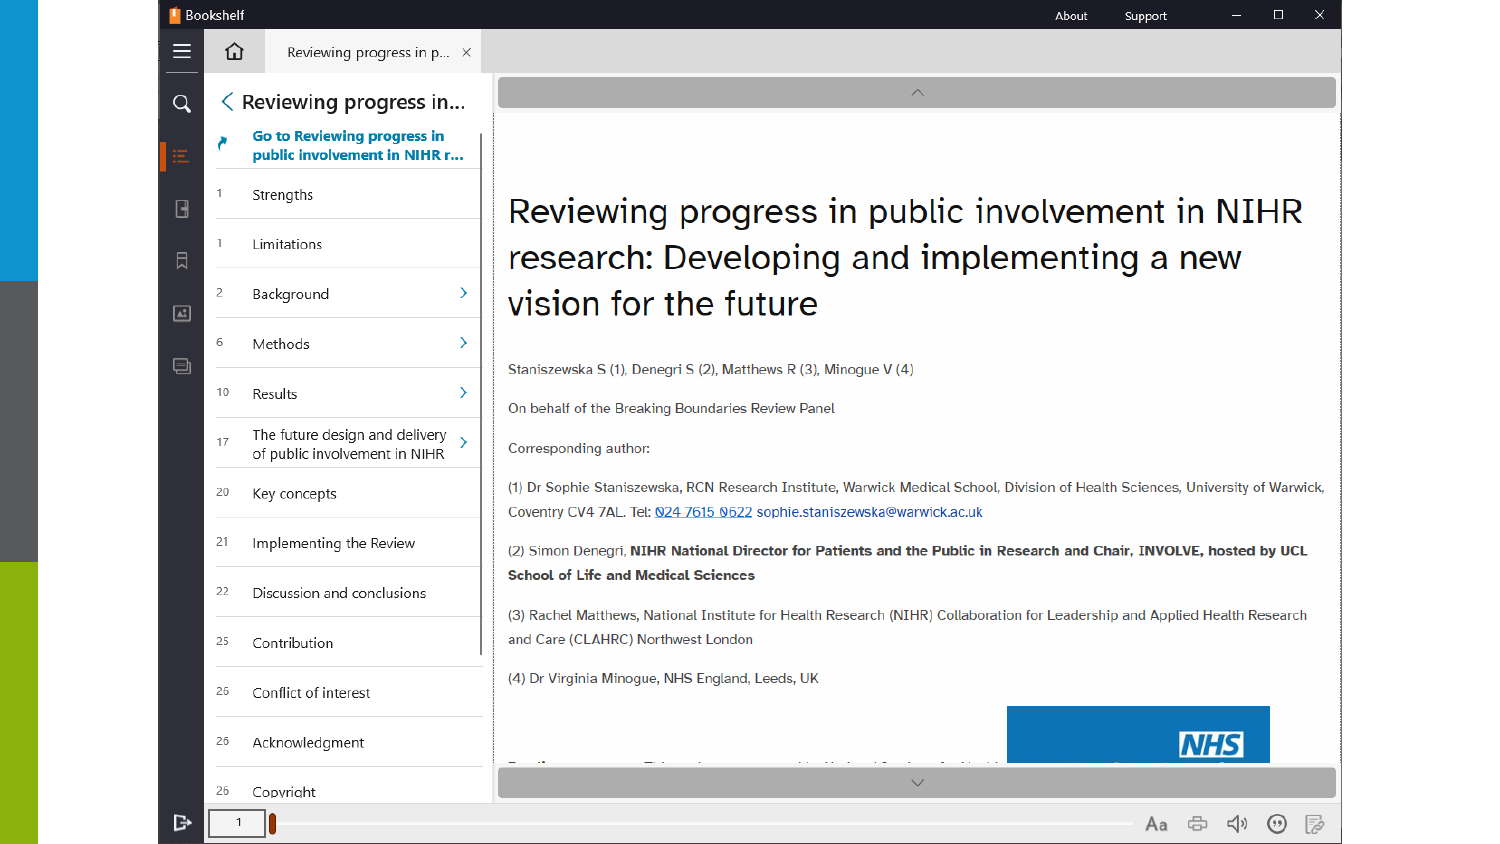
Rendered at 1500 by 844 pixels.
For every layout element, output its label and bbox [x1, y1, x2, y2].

picture [158, 0, 1342, 844]
